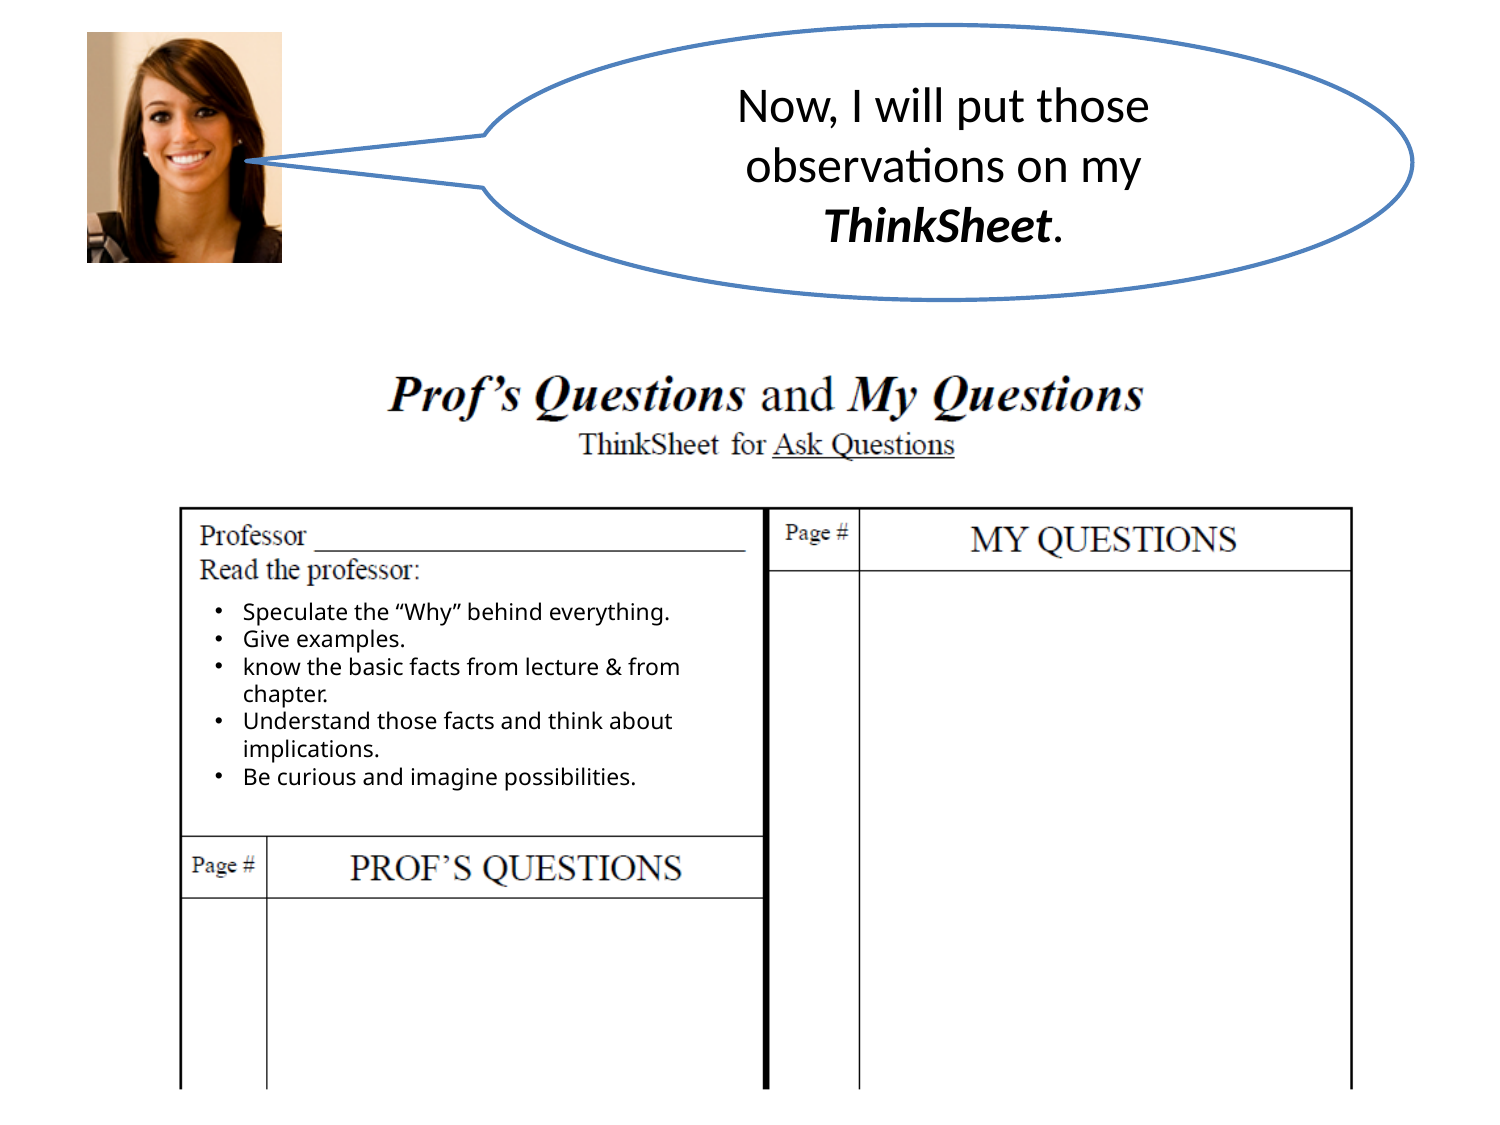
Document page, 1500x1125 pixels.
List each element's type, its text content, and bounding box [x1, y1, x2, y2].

text_box Now, I will put those observations on my ThinkSheet. [285, 22, 1415, 303]
picture [162, 342, 1413, 1101]
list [87, 32, 282, 263]
